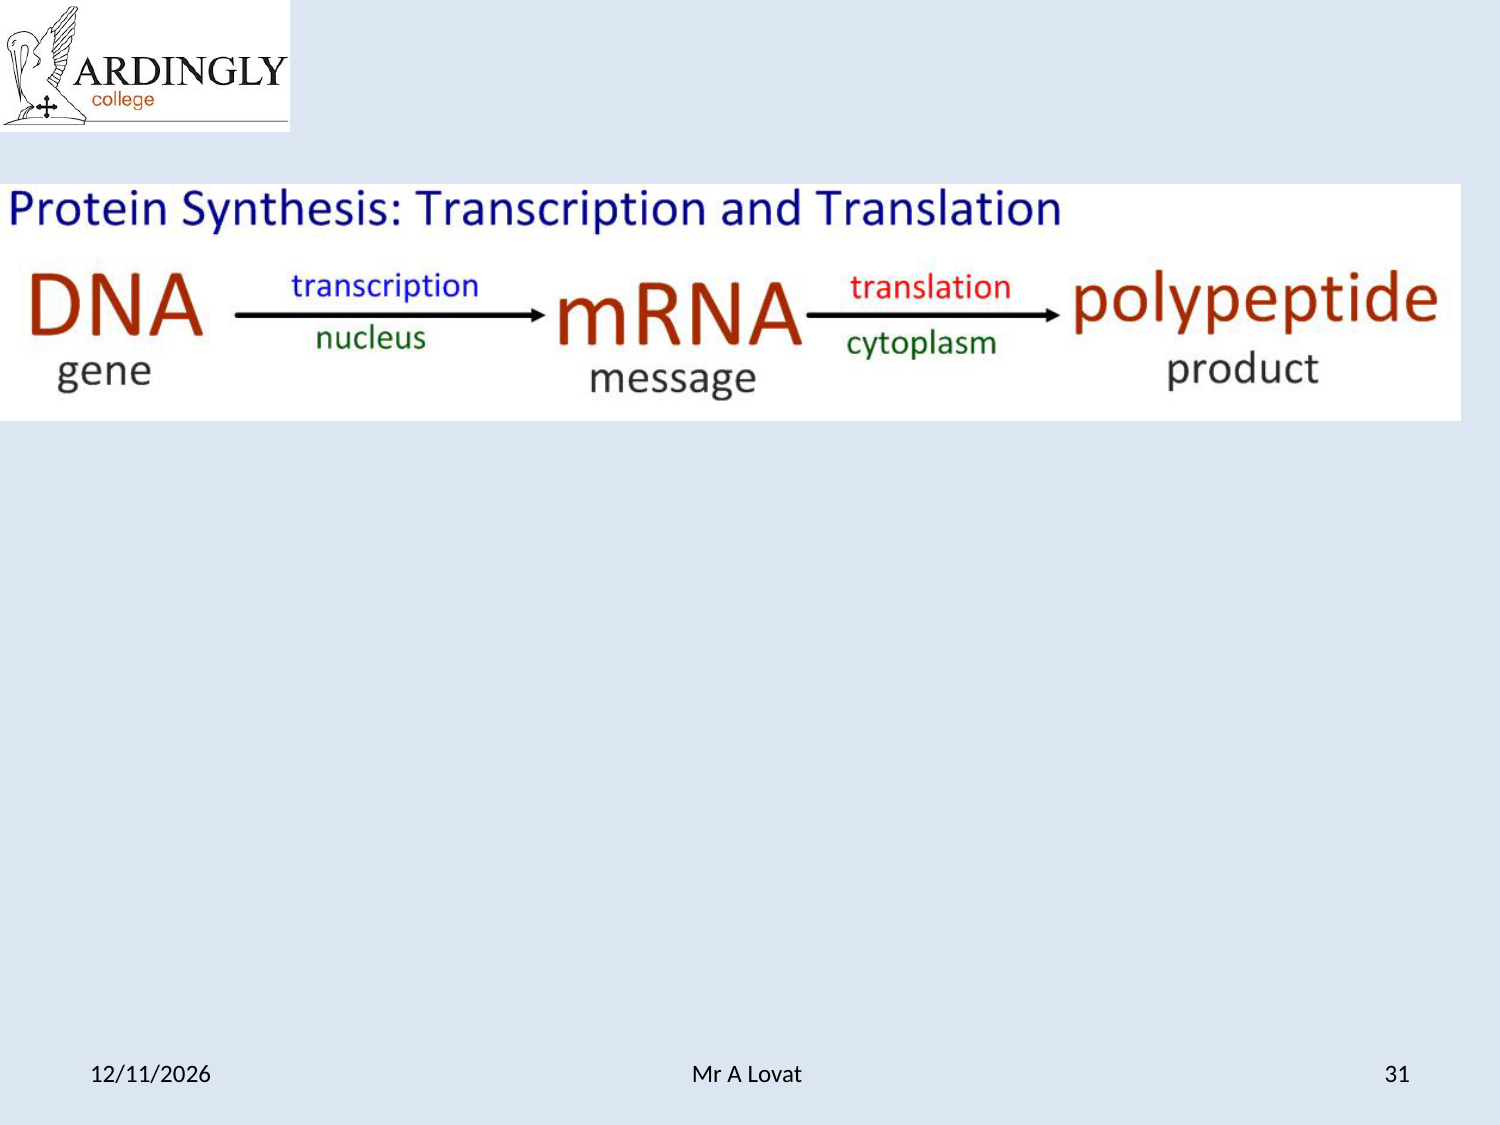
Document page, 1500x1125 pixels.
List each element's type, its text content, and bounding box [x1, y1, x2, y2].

slide_number 31 [1074, 1042, 1425, 1103]
picture [0, 184, 1461, 421]
picture [0, 0, 290, 132]
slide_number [75, 1042, 425, 1103]
footer Mr A Lovat [512, 1042, 988, 1103]
